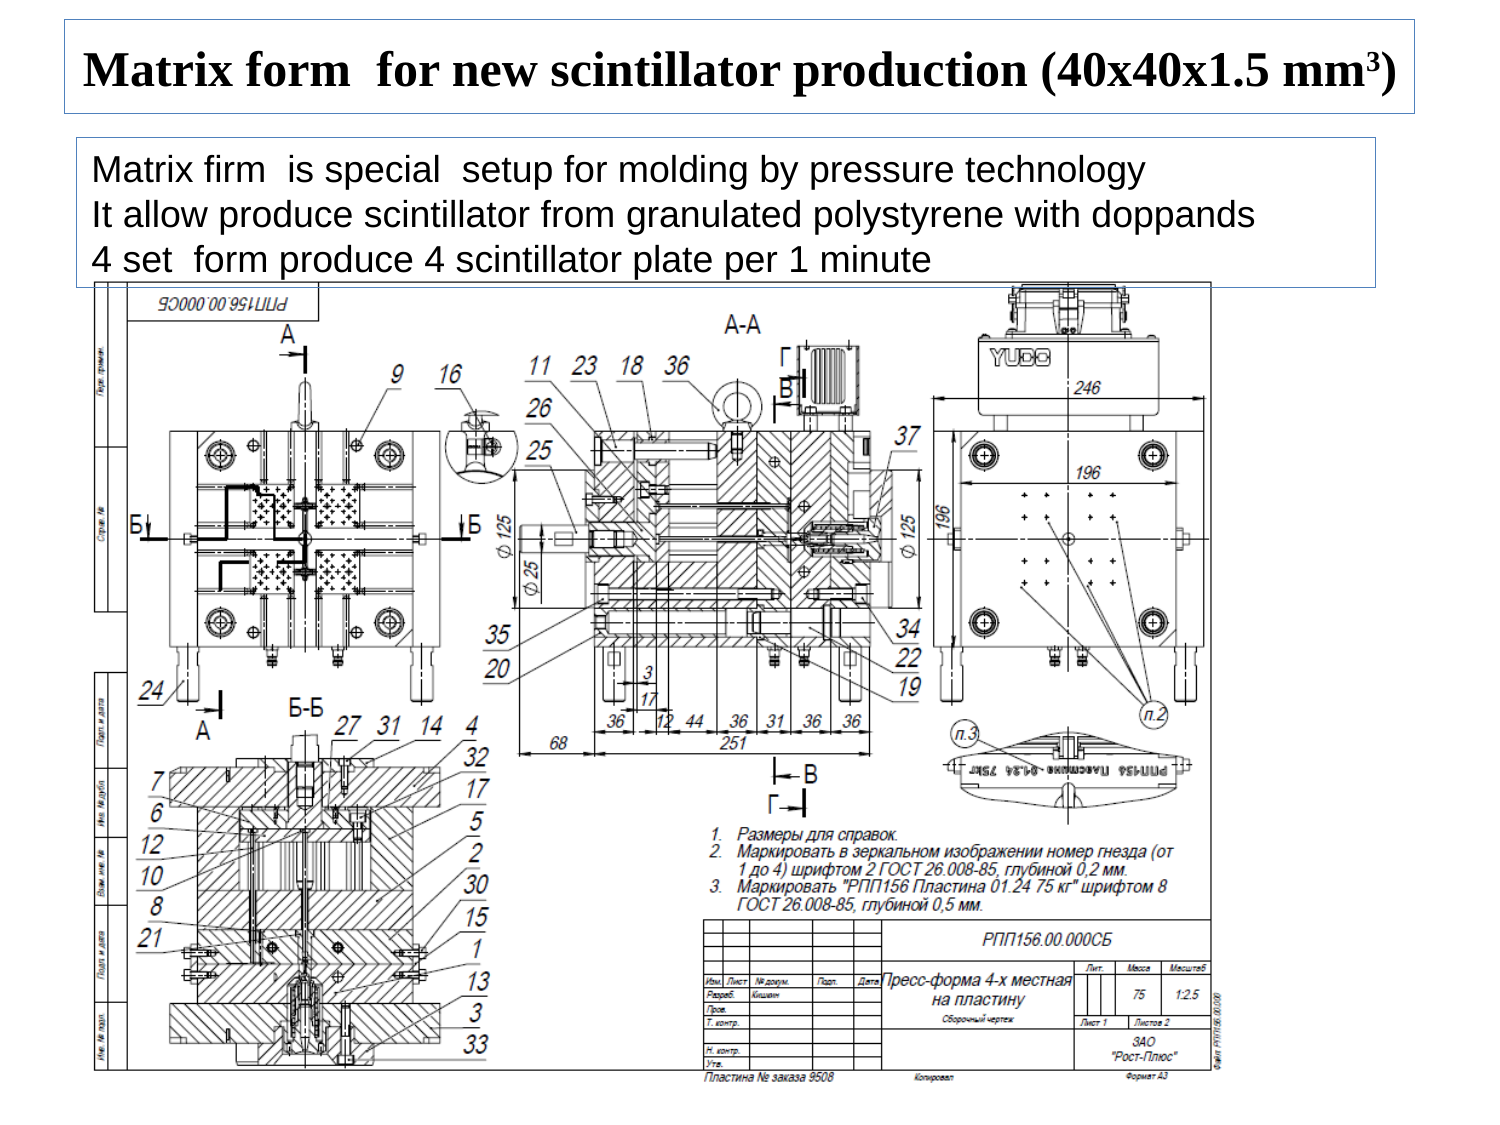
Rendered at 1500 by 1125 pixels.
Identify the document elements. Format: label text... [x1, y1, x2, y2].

text_box Matrix firm is special setup for molding by pressure technology It allow produce scintillator from granulated polystyrene with doppands 4 set form produce 4 scintillator plate per 1 minute [76, 137, 1376, 288]
picture [88, 278, 1225, 1083]
text_box Matrix form for new scintillator production (40x40x1.5 mm3) [64, 19, 1415, 114]
